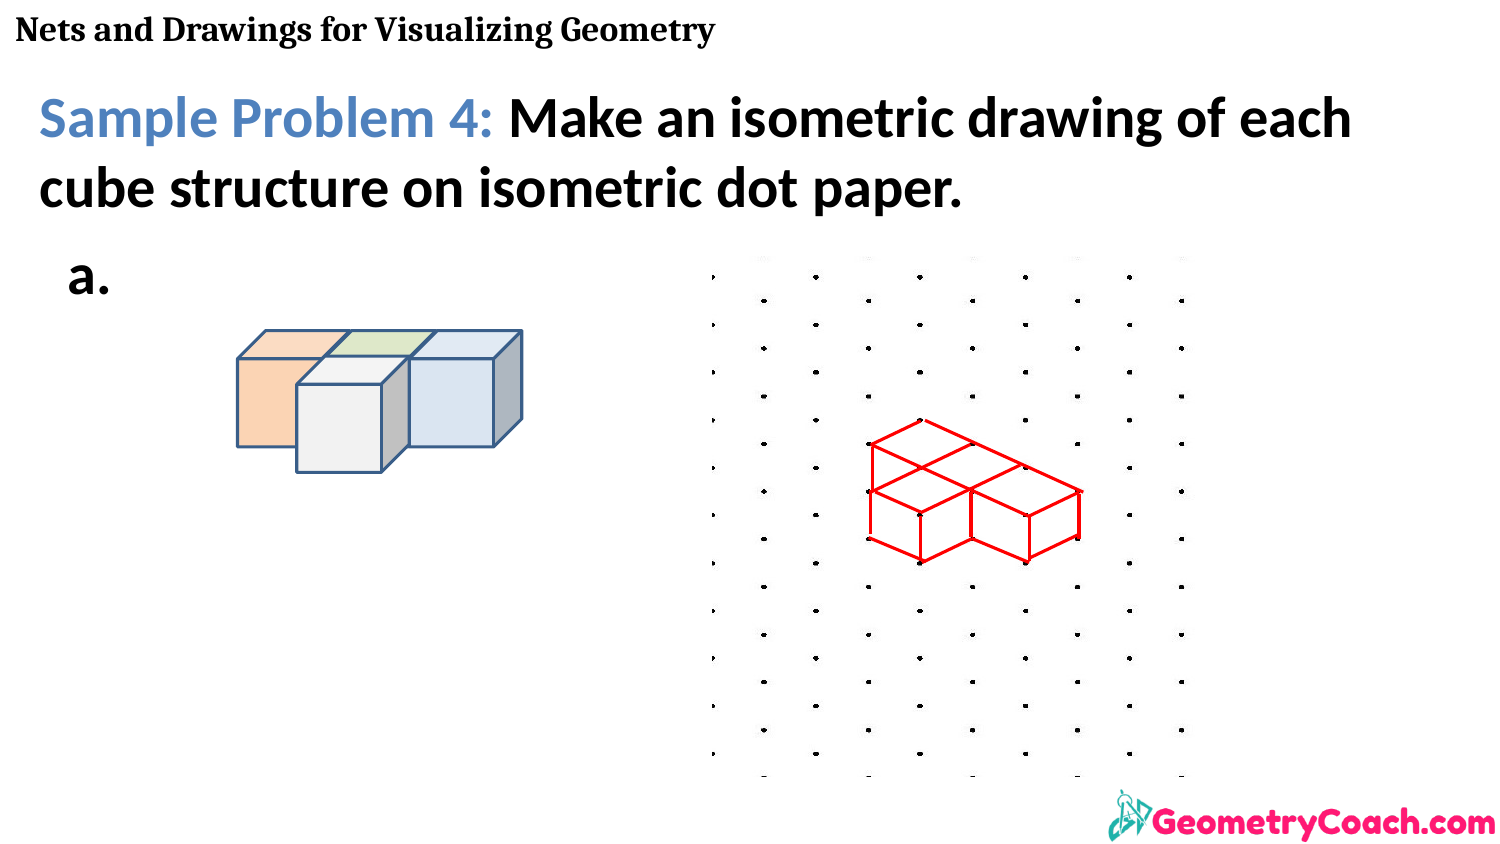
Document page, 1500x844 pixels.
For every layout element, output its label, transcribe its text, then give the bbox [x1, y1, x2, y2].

text_box [162, 247, 775, 426]
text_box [1028, 491, 1080, 517]
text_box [870, 420, 921, 445]
text_box Sample Problem 4: Make an isometric drawing of each cube structure on isometric dot paper. [24, 75, 1475, 227]
text_box a. [52, 228, 130, 314]
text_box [920, 464, 1021, 513]
text_box [237, 330, 351, 447]
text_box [921, 538, 973, 563]
picture [1103, 784, 1500, 844]
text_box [1034, 534, 1080, 559]
picture [712, 255, 1219, 777]
text_box [296, 356, 410, 473]
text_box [877, 444, 971, 490]
text_box [409, 330, 522, 447]
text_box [973, 538, 1030, 563]
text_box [868, 537, 922, 562]
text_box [972, 444, 1030, 491]
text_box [924, 419, 1084, 493]
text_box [874, 491, 921, 513]
text_box [0, 0, 1500, 75]
